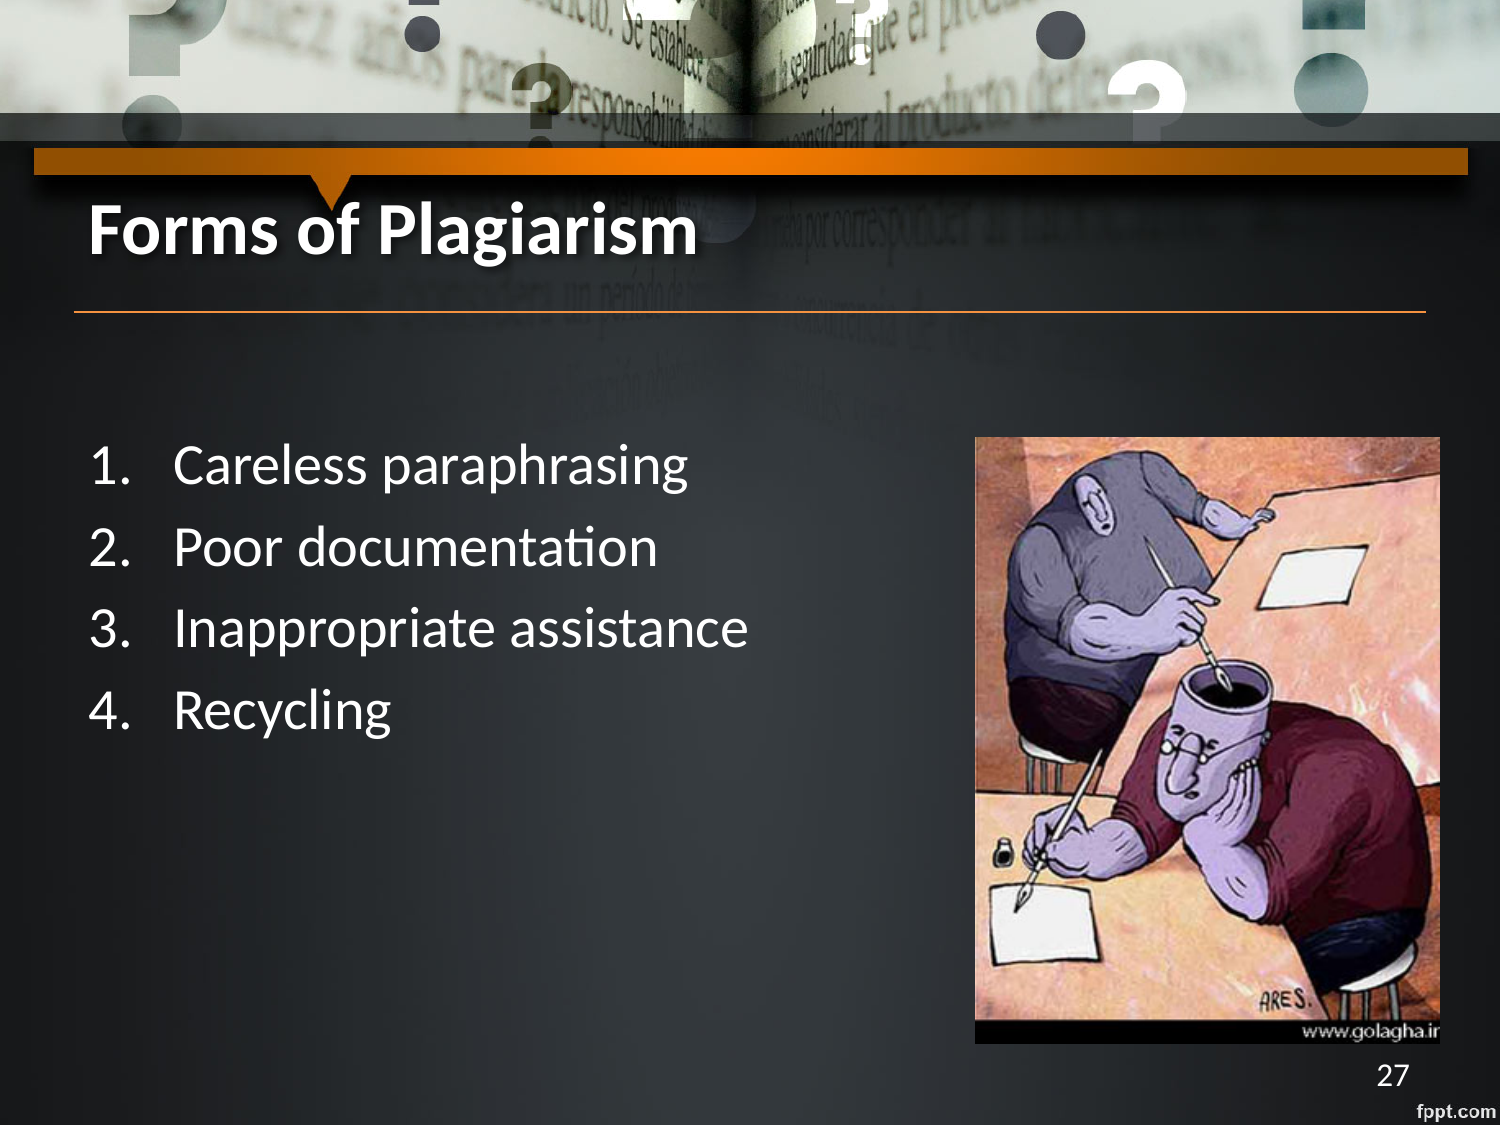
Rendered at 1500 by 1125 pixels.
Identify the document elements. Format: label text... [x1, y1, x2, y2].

picture [0, 0, 1500, 1125]
title Forms of Plagiarism [73, 136, 1424, 312]
list Careless paraphrasing Poor documentation Inappropriate assistance Recycling [73, 337, 1424, 1014]
slide_number 27 [1351, 1053, 1425, 1103]
